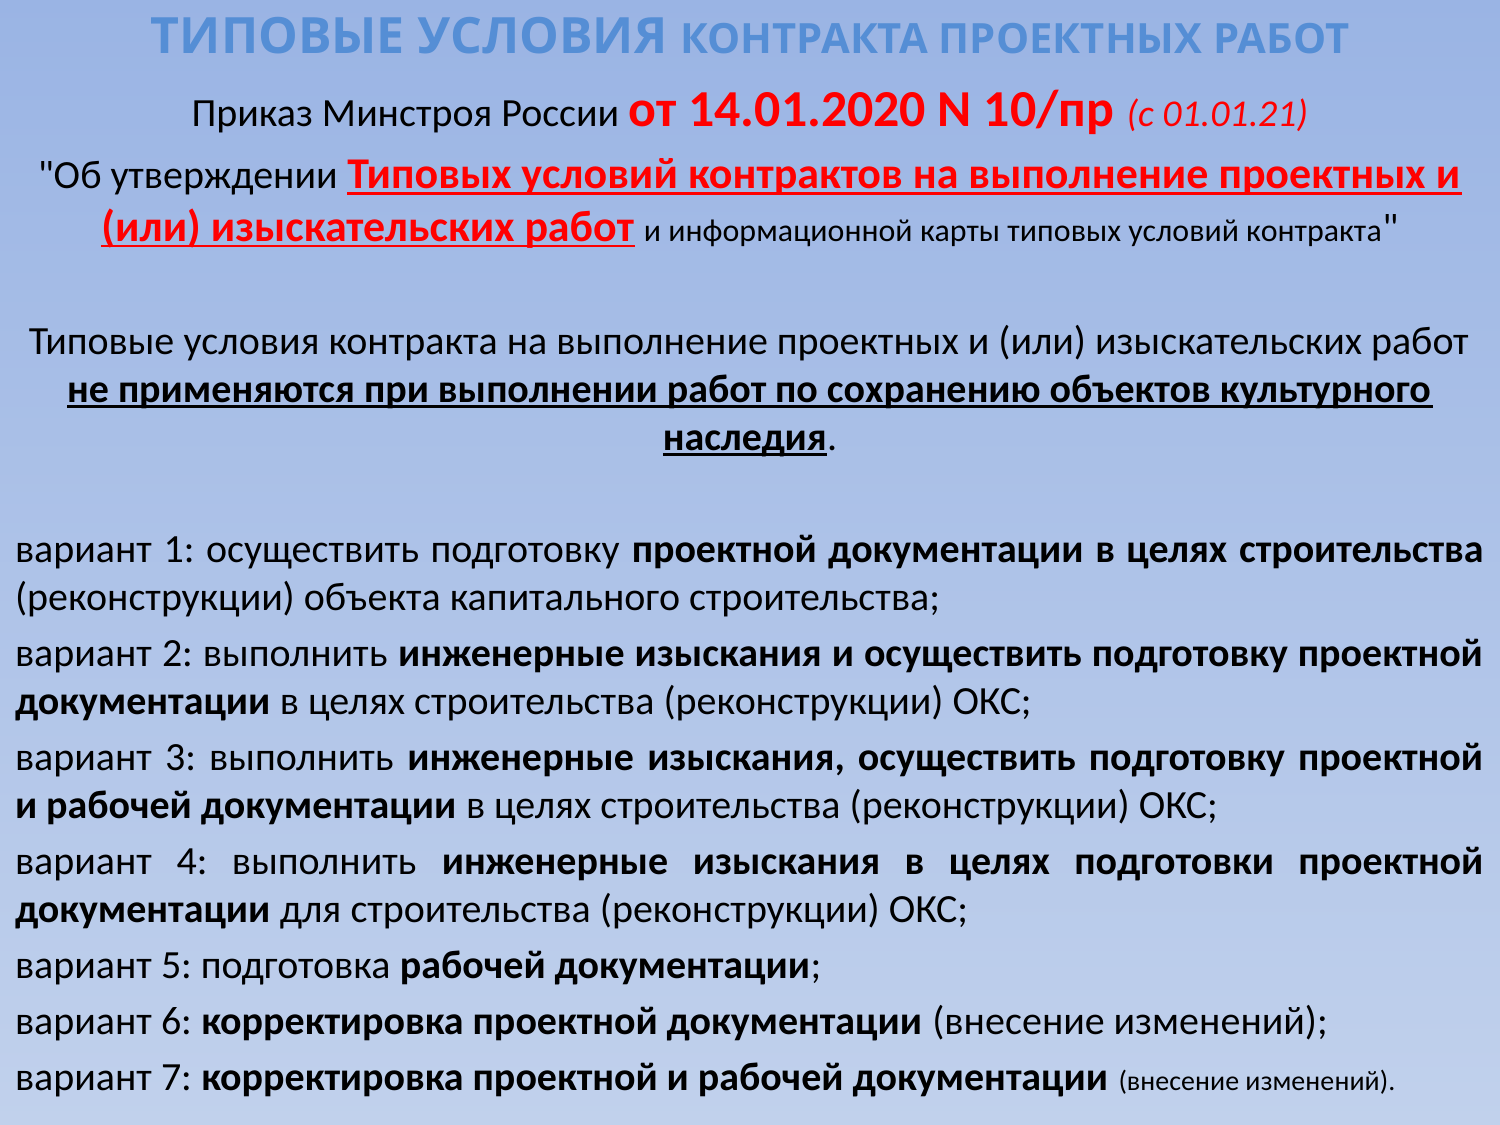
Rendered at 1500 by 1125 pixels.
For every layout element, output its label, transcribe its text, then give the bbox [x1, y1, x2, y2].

title ТИПОВЫЕ УСЛОВИЯ КОНТРАКТА ПРОЕКТНЫХ РАБОТ [0, 0, 1500, 66]
list Приказ Минстроя России от 14.01.2020 N 10/пр (с 01.01.21) "Об утверждении Типовых условий контрактов на выполнение проектных и (или) изыскательских работ и информационной карты типовых условий контракта" Типовые условия контракта на выполнение проектных и (или) изыскательских работ не применяются при выполнении работ по сохранению объектов культурного наследия. вариант 1: осуществить подготовку проектной документации в целях строительства (реконструкции) объекта капитального строительства; вариант 2: выполнить инженерные изыскания и осуществить подготовку проектной документации в целях строительства (реконструкции) ОКС; вариант 3: выполнить инженерные изыскания, осуществить подготовку проектной и рабочей документации в целях строительства (реконструкции) ОКС; вариант 4: выполнить инженерные изыскания в целях подготовки проектной документации для строительства (реконструкции) ОКС; вариант 5: подготовка рабочей документации; вариант 6: корректировка проектной документации (внесение изменений); вариант 7: корректировка проектной и рабочей документации (внесение изменений). [0, 66, 1500, 1114]
